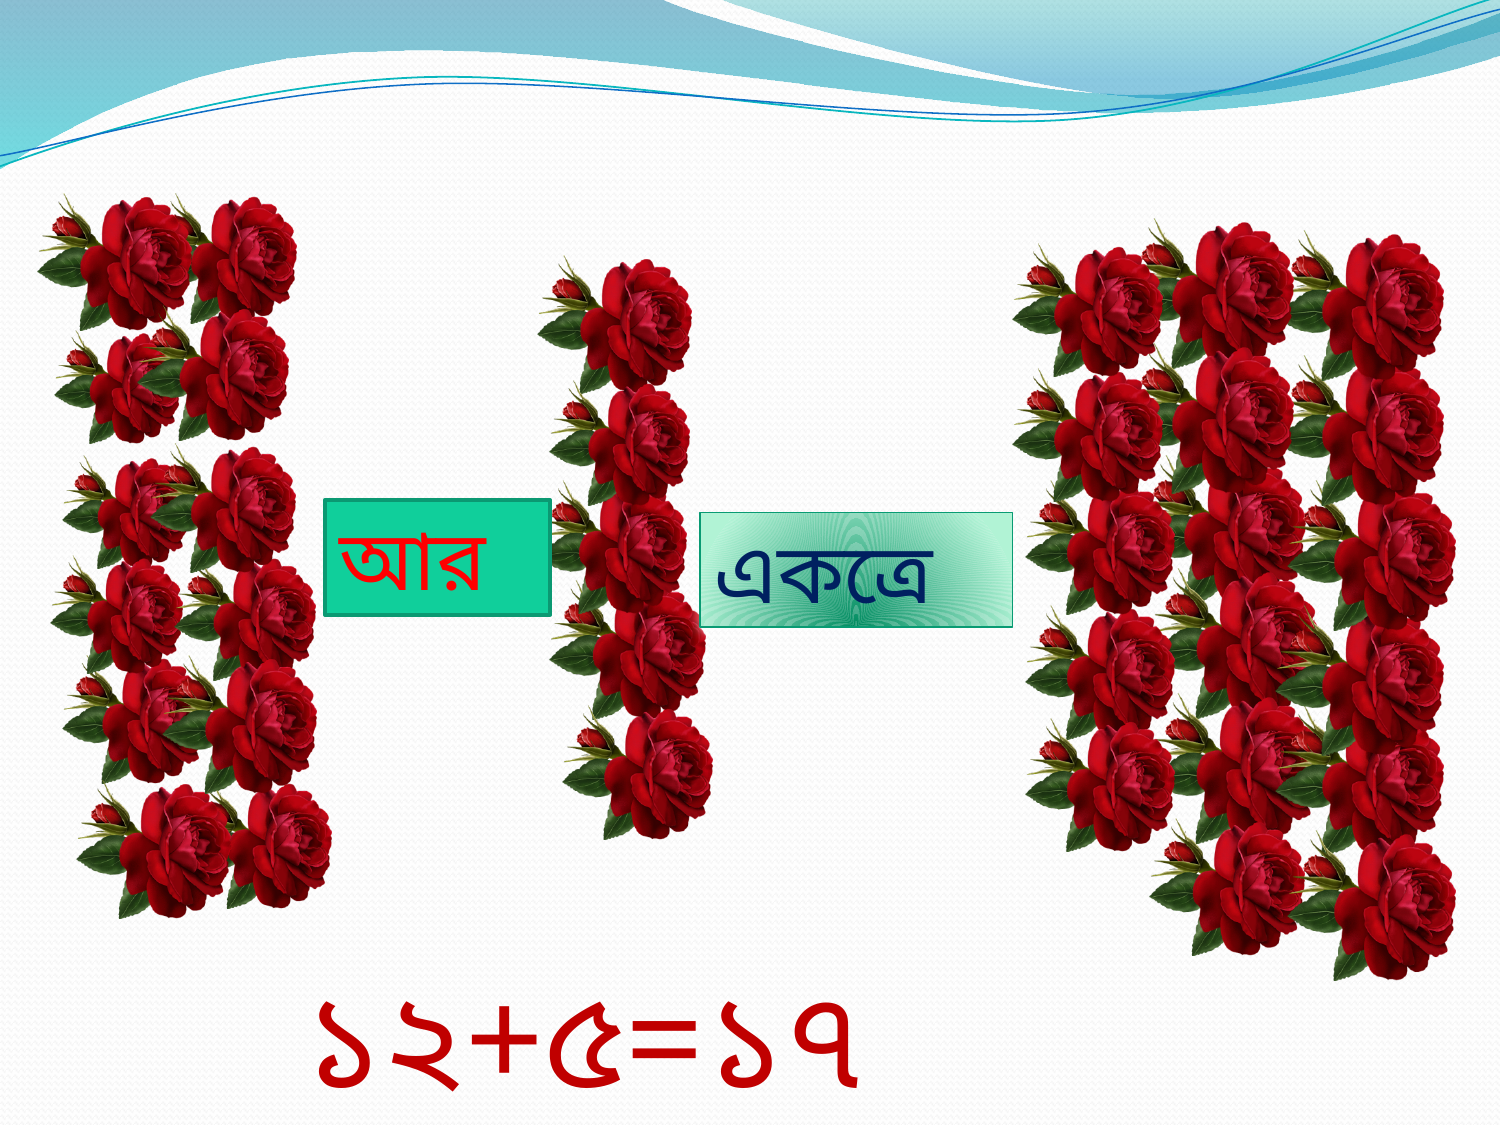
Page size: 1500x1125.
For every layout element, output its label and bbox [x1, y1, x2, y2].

text_box [37, 30, 1457, 1125]
